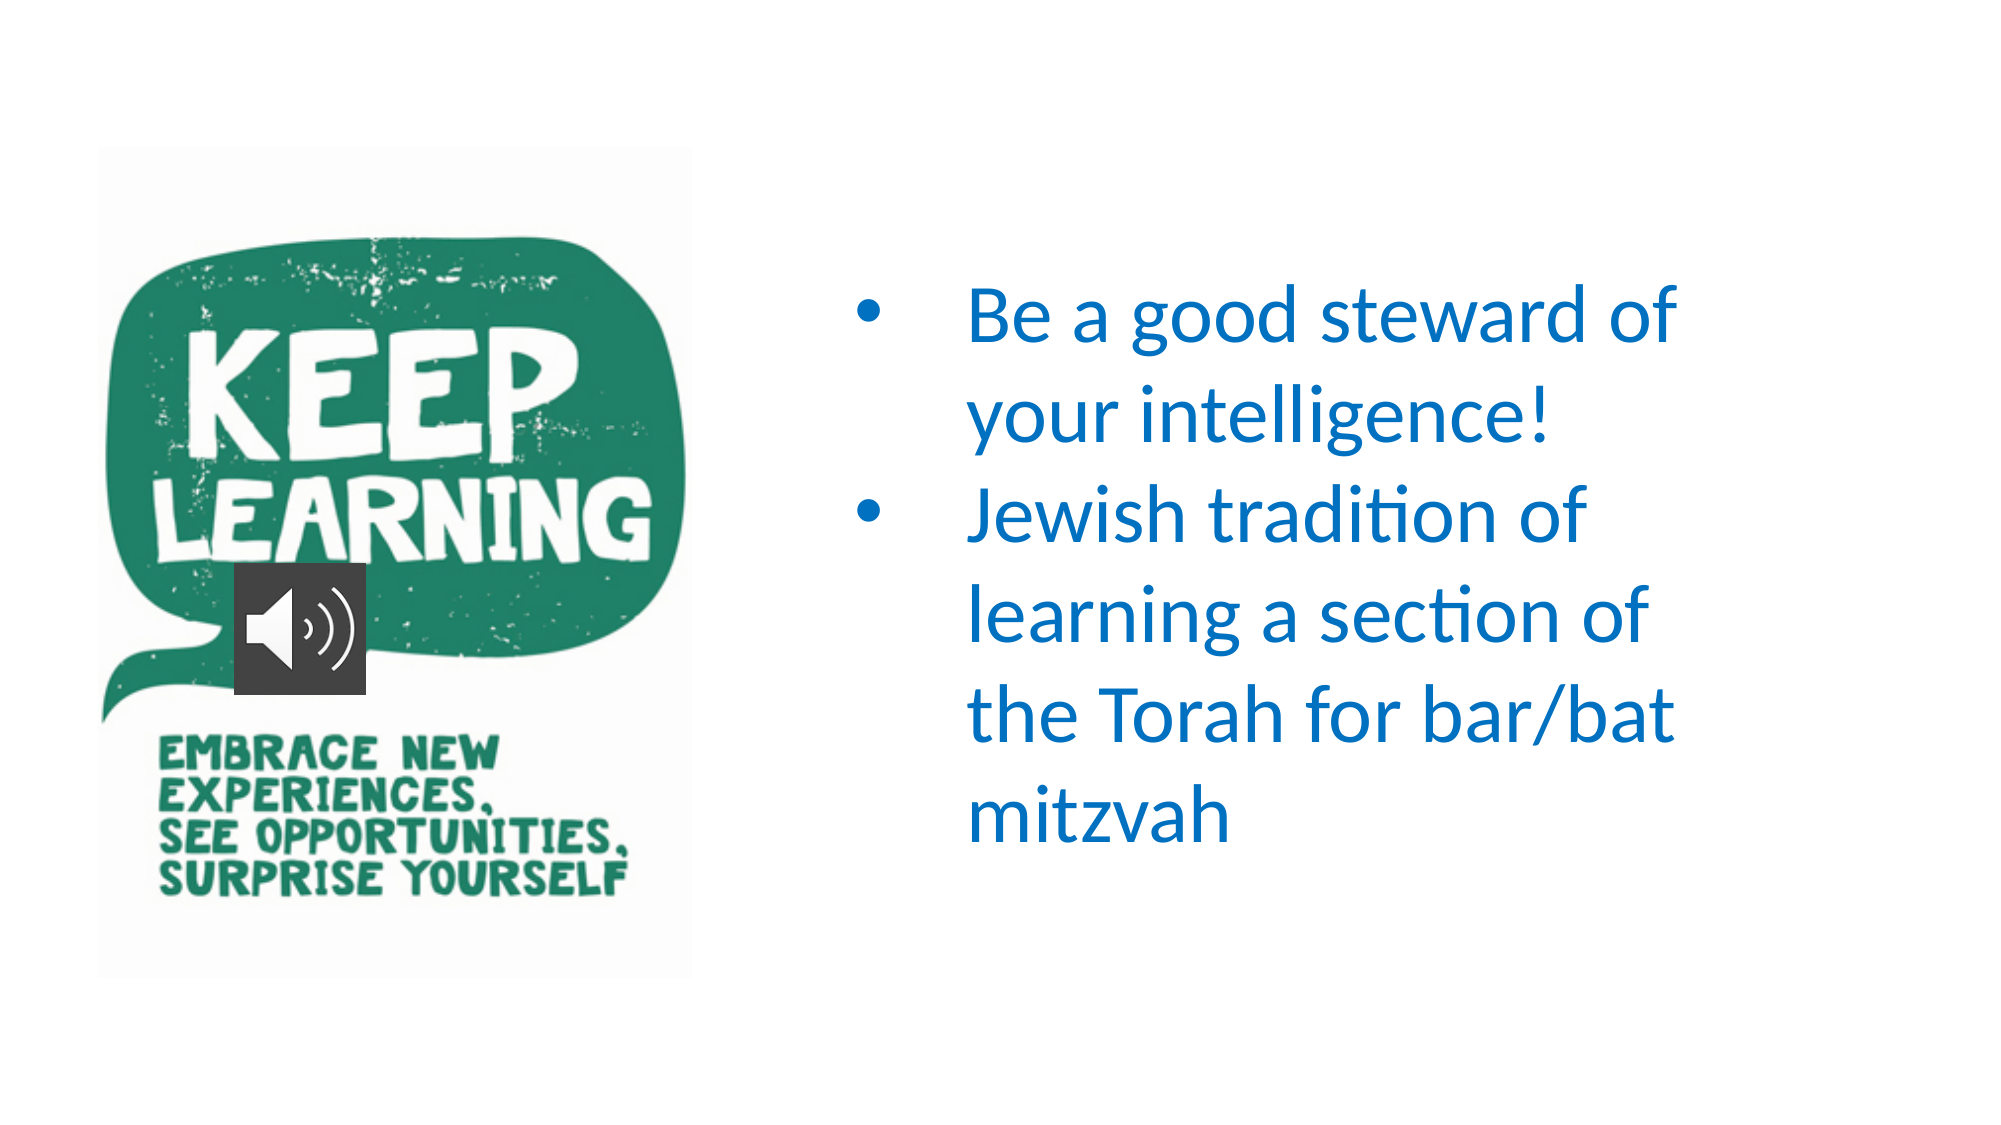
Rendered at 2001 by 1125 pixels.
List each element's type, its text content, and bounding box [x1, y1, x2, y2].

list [98, 147, 692, 978]
picture [233, 562, 367, 696]
text_box Be a good steward of your intelligence! Jewish tradition of learning a section of the Torah for bar/bat mitzvah [839, 251, 1767, 867]
